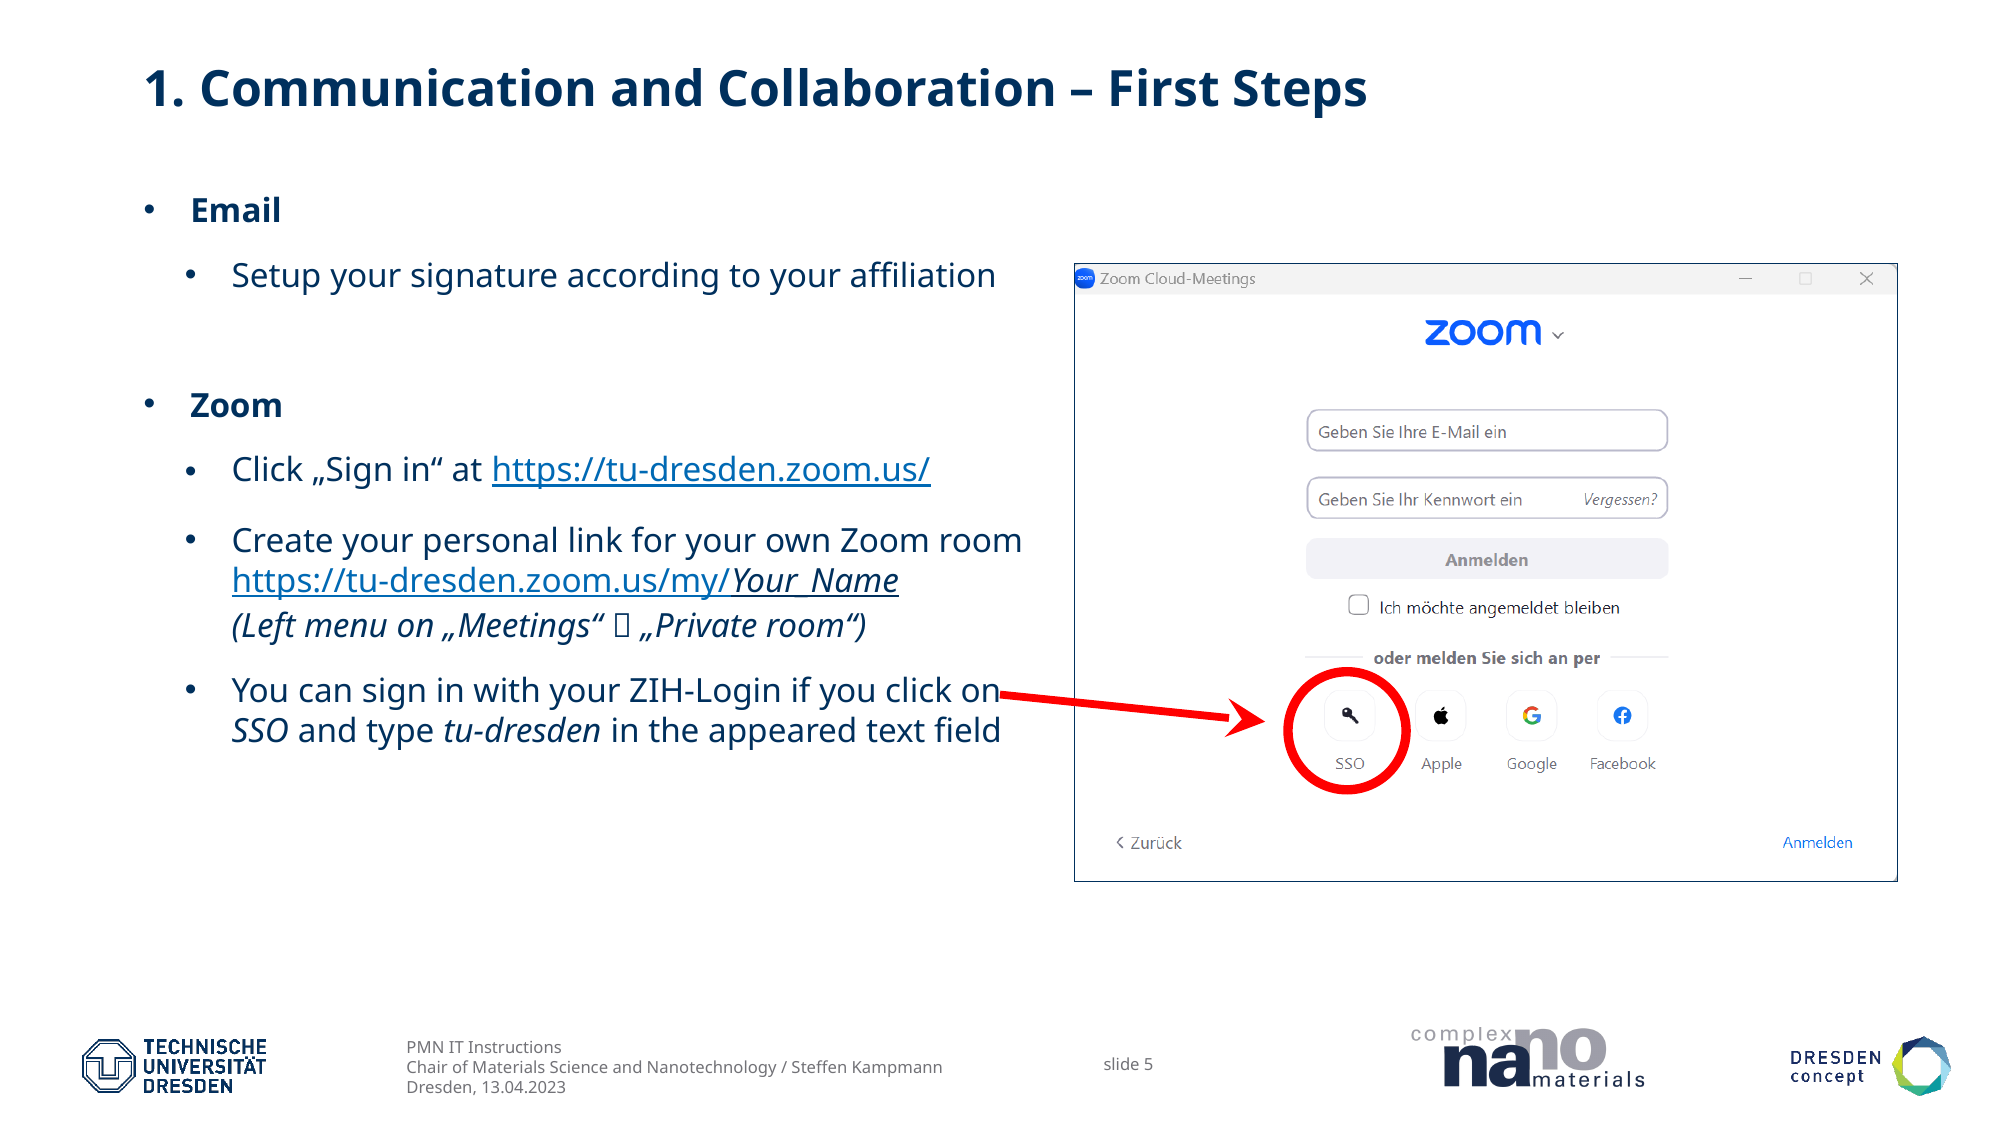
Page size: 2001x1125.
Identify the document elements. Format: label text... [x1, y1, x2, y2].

picture [1074, 263, 1898, 882]
title 1. Communication and Collaboration – First Steps [143, 56, 1880, 169]
list Email Setup your signature according to your affiliation Zoom Click „Sign in“ at https://tu-dresden.zoom.us/ Create your personal link for your own Zoom room https://tu-dresden.zoom.us/my/Your_Name (Left menu on „Meetings“  „Private room“) You can sign in with your ZIH-Login if you click on SSO and type tu-dresden in the appeared text field [143, 188, 1029, 902]
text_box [999, 694, 1266, 722]
picture [82, 1039, 266, 1093]
picture [1411, 1027, 1645, 1089]
picture [1791, 1036, 1951, 1096]
